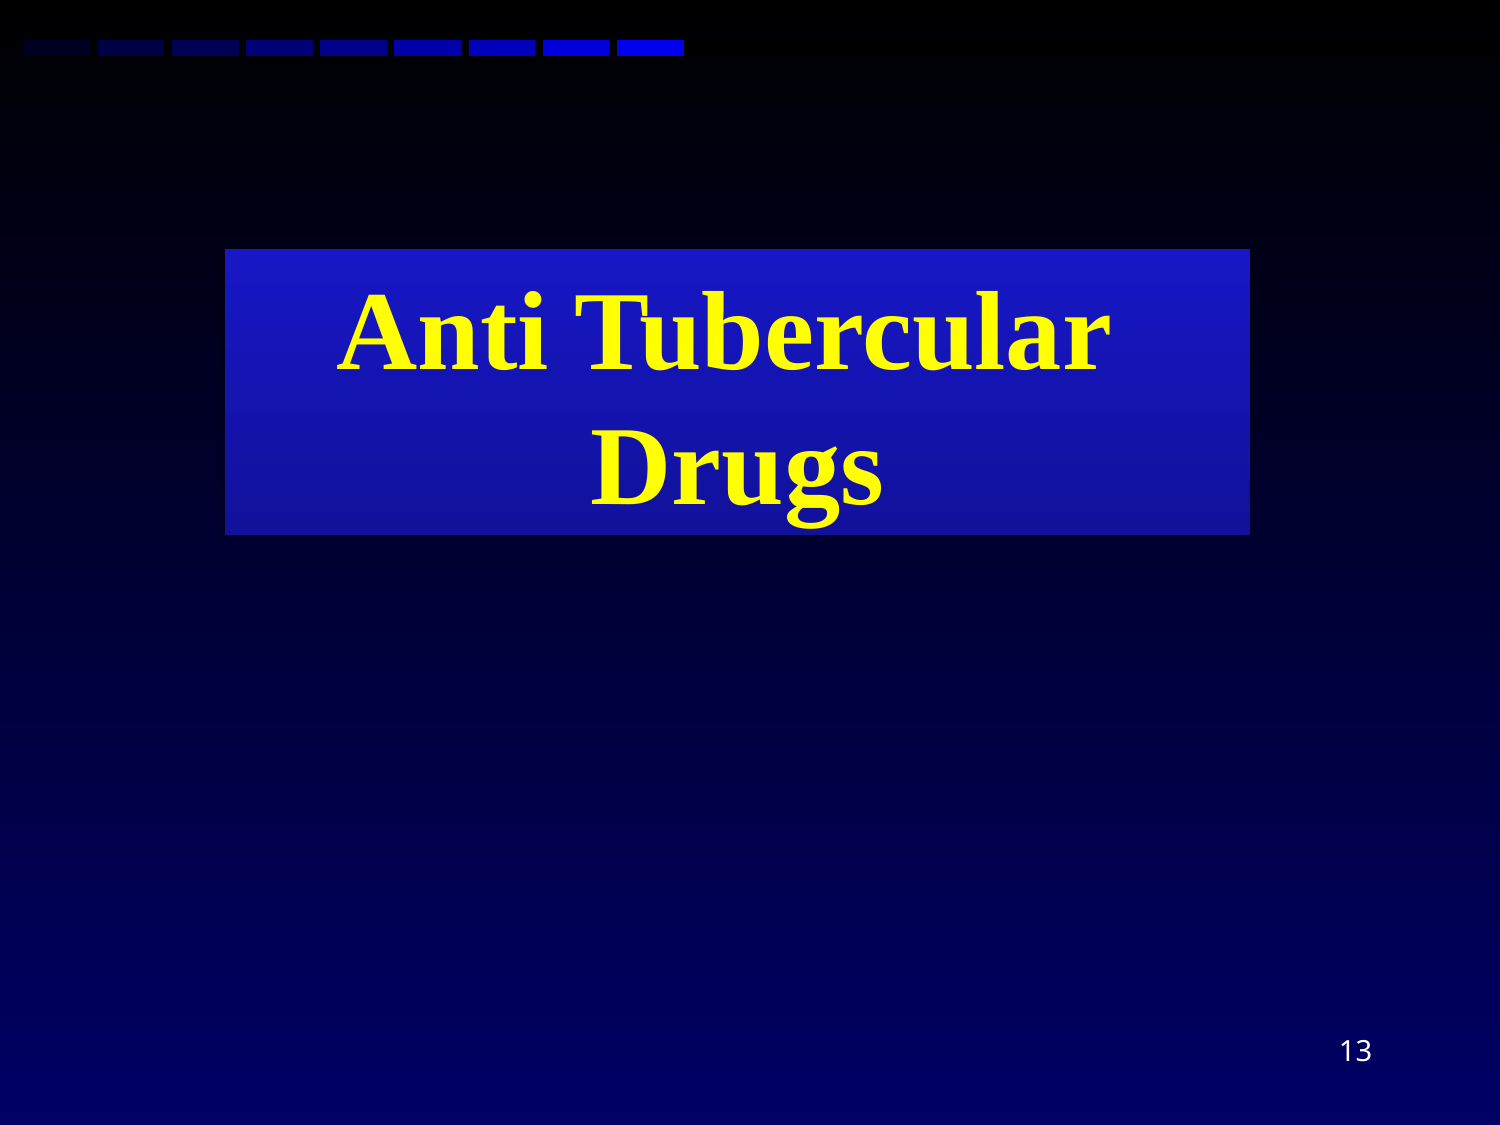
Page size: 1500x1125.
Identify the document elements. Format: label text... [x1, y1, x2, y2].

text_box Anti Tubercular Drugs [225, 249, 1250, 535]
slide_number 13 [1074, 1025, 1388, 1100]
picture [24, 40, 1500, 56]
